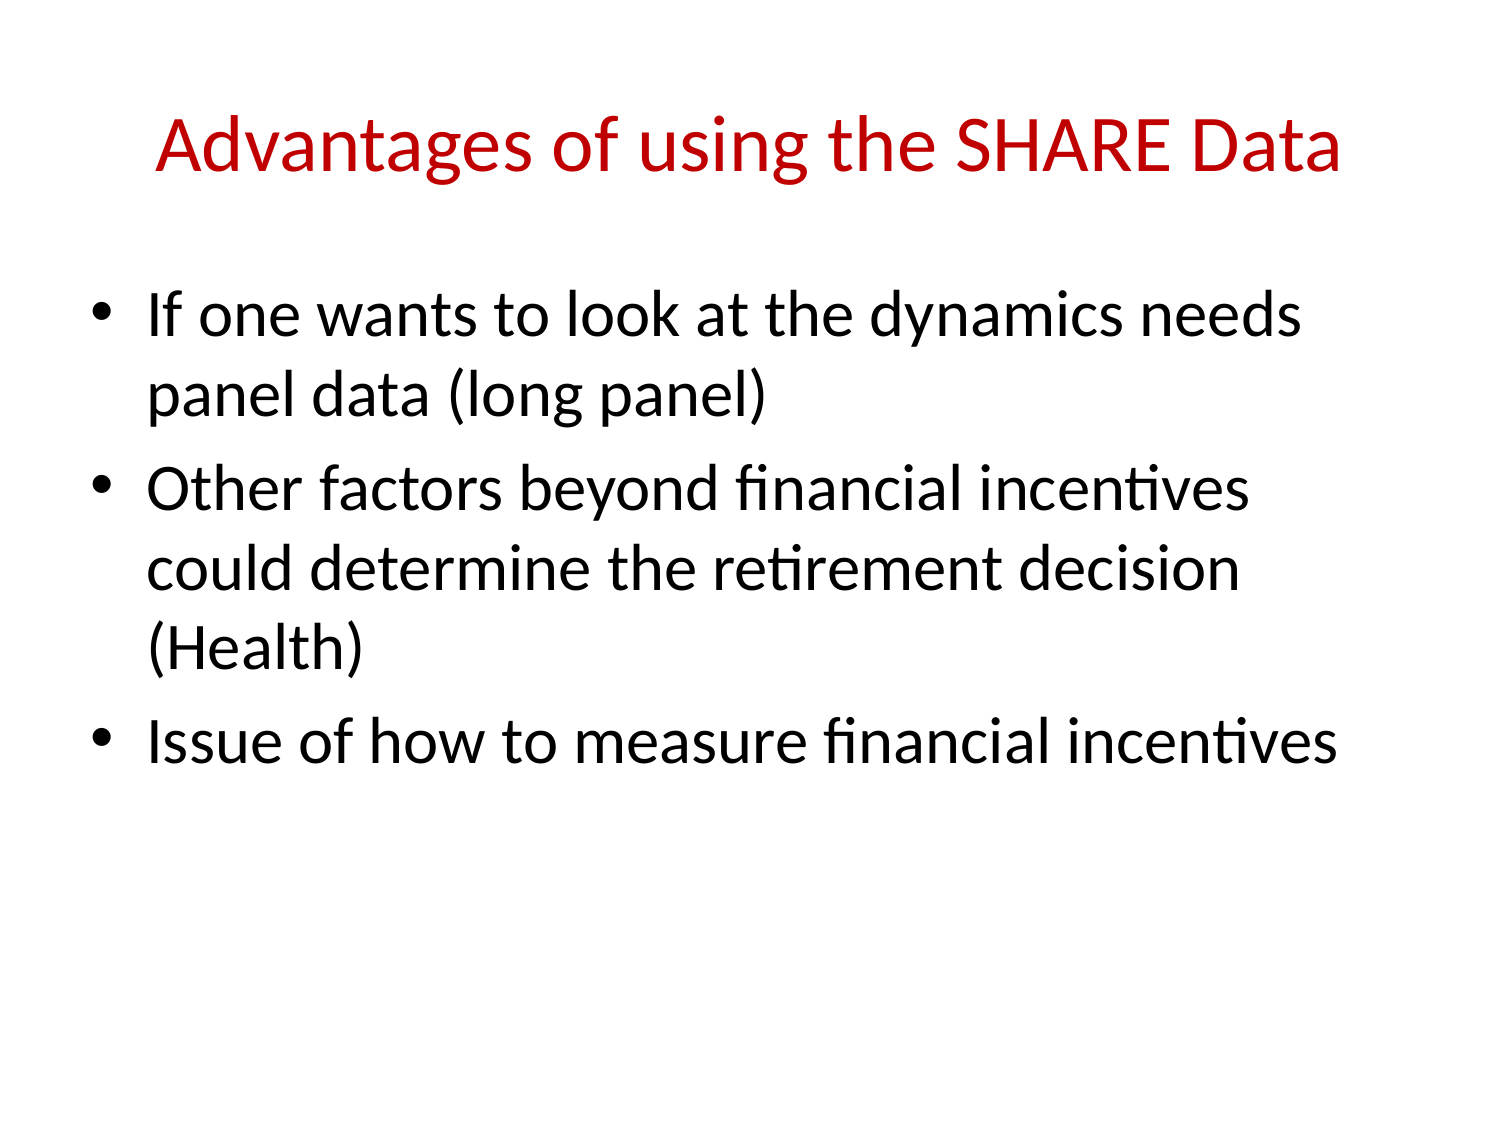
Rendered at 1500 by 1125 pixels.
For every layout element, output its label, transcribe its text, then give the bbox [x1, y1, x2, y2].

title Advantages of using the SHARE Data [75, 45, 1425, 233]
list If one wants to look at the dynamics needs panel data (long panel) Other factors beyond financial incentives could determine the retirement decision (Health) Issue of how to measure financial incentives [75, 262, 1425, 1005]
